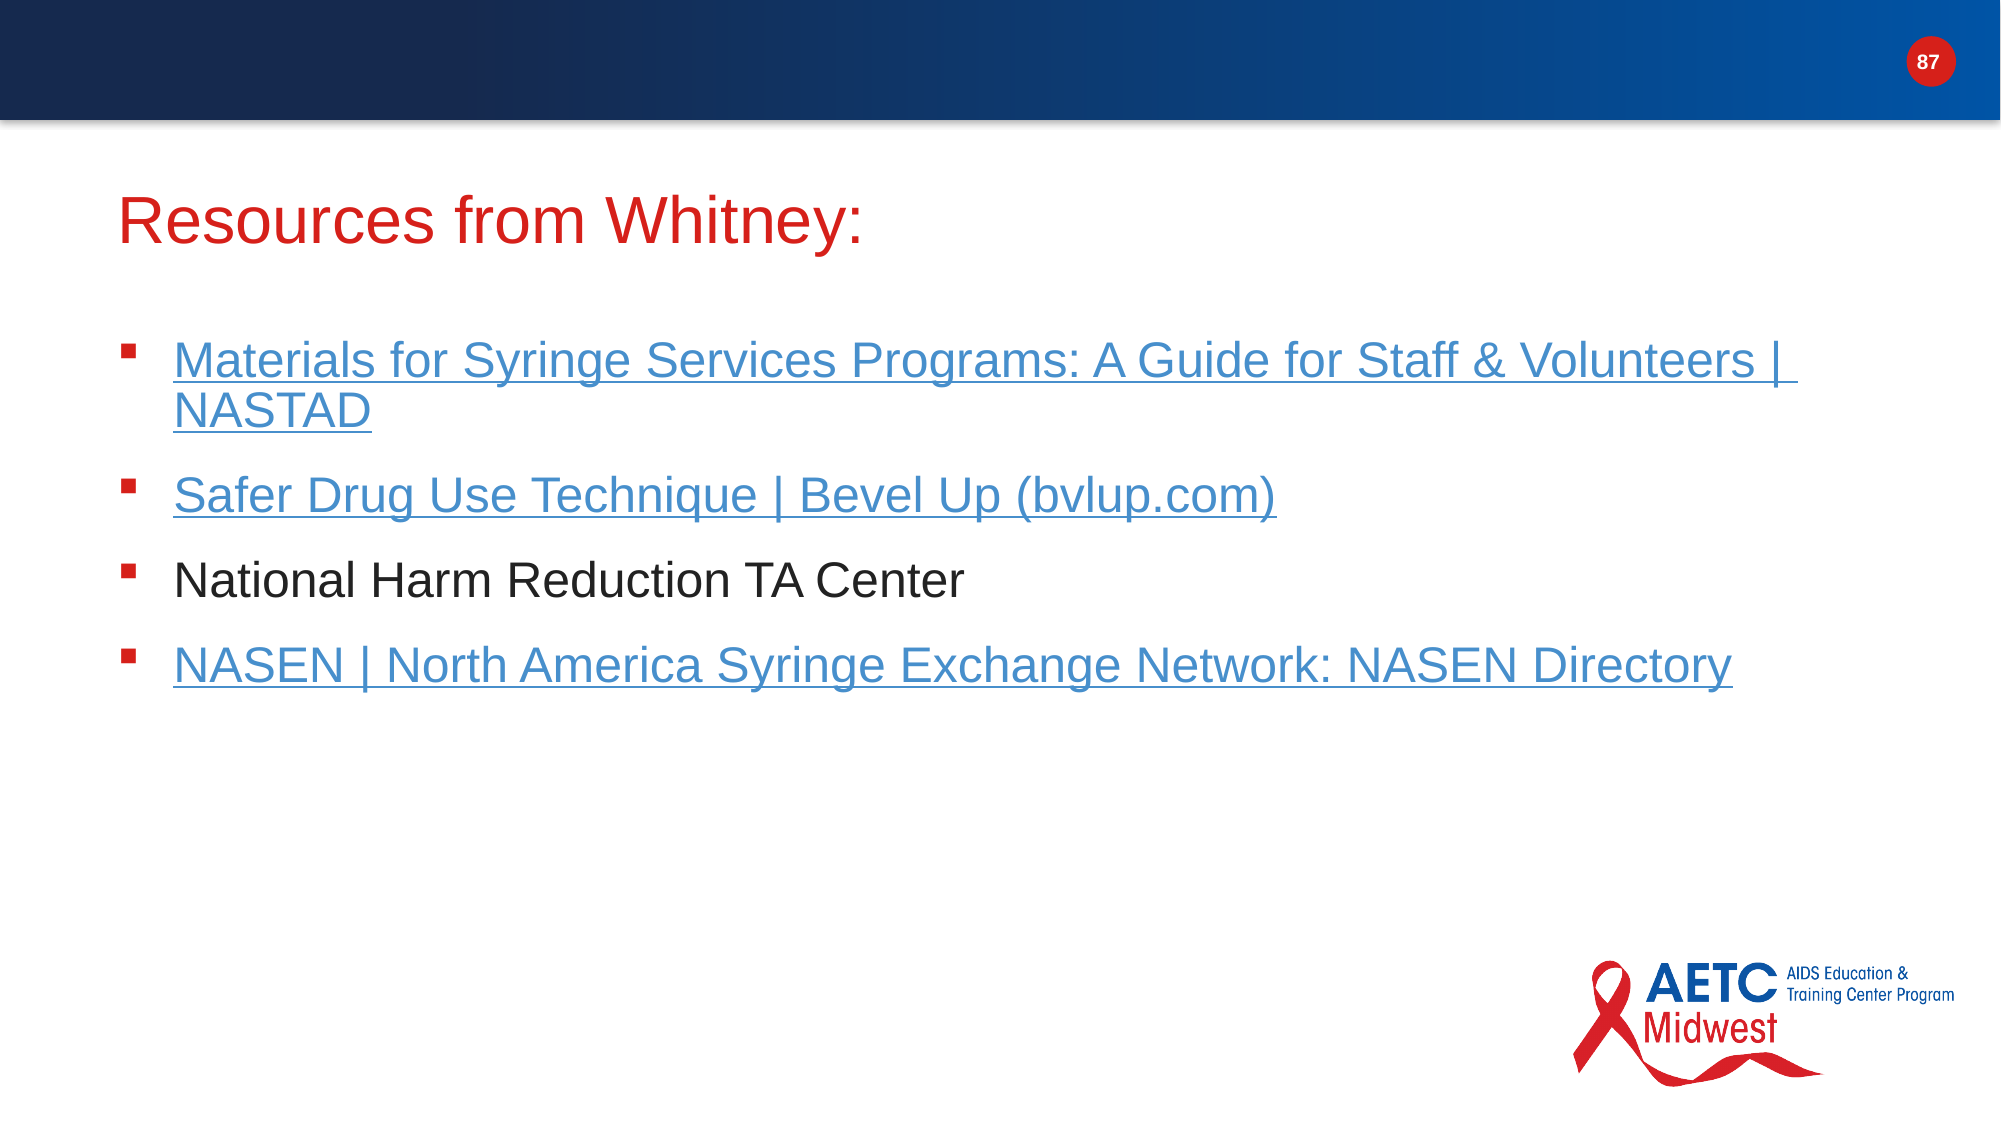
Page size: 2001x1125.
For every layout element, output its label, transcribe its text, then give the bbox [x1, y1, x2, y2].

title Resources from Whitney: [102, 169, 1828, 276]
picture [1572, 957, 1957, 1089]
list Materials for Syringe Services Programs: A Guide for Staff & Volunteers | NASTAD Safer Drug Use Technique | Bevel Up (bvlup.com) National Harm Reduction TA Center NASEN | North America Syringe Exchange Network: NASEN Directory [102, 320, 1828, 811]
